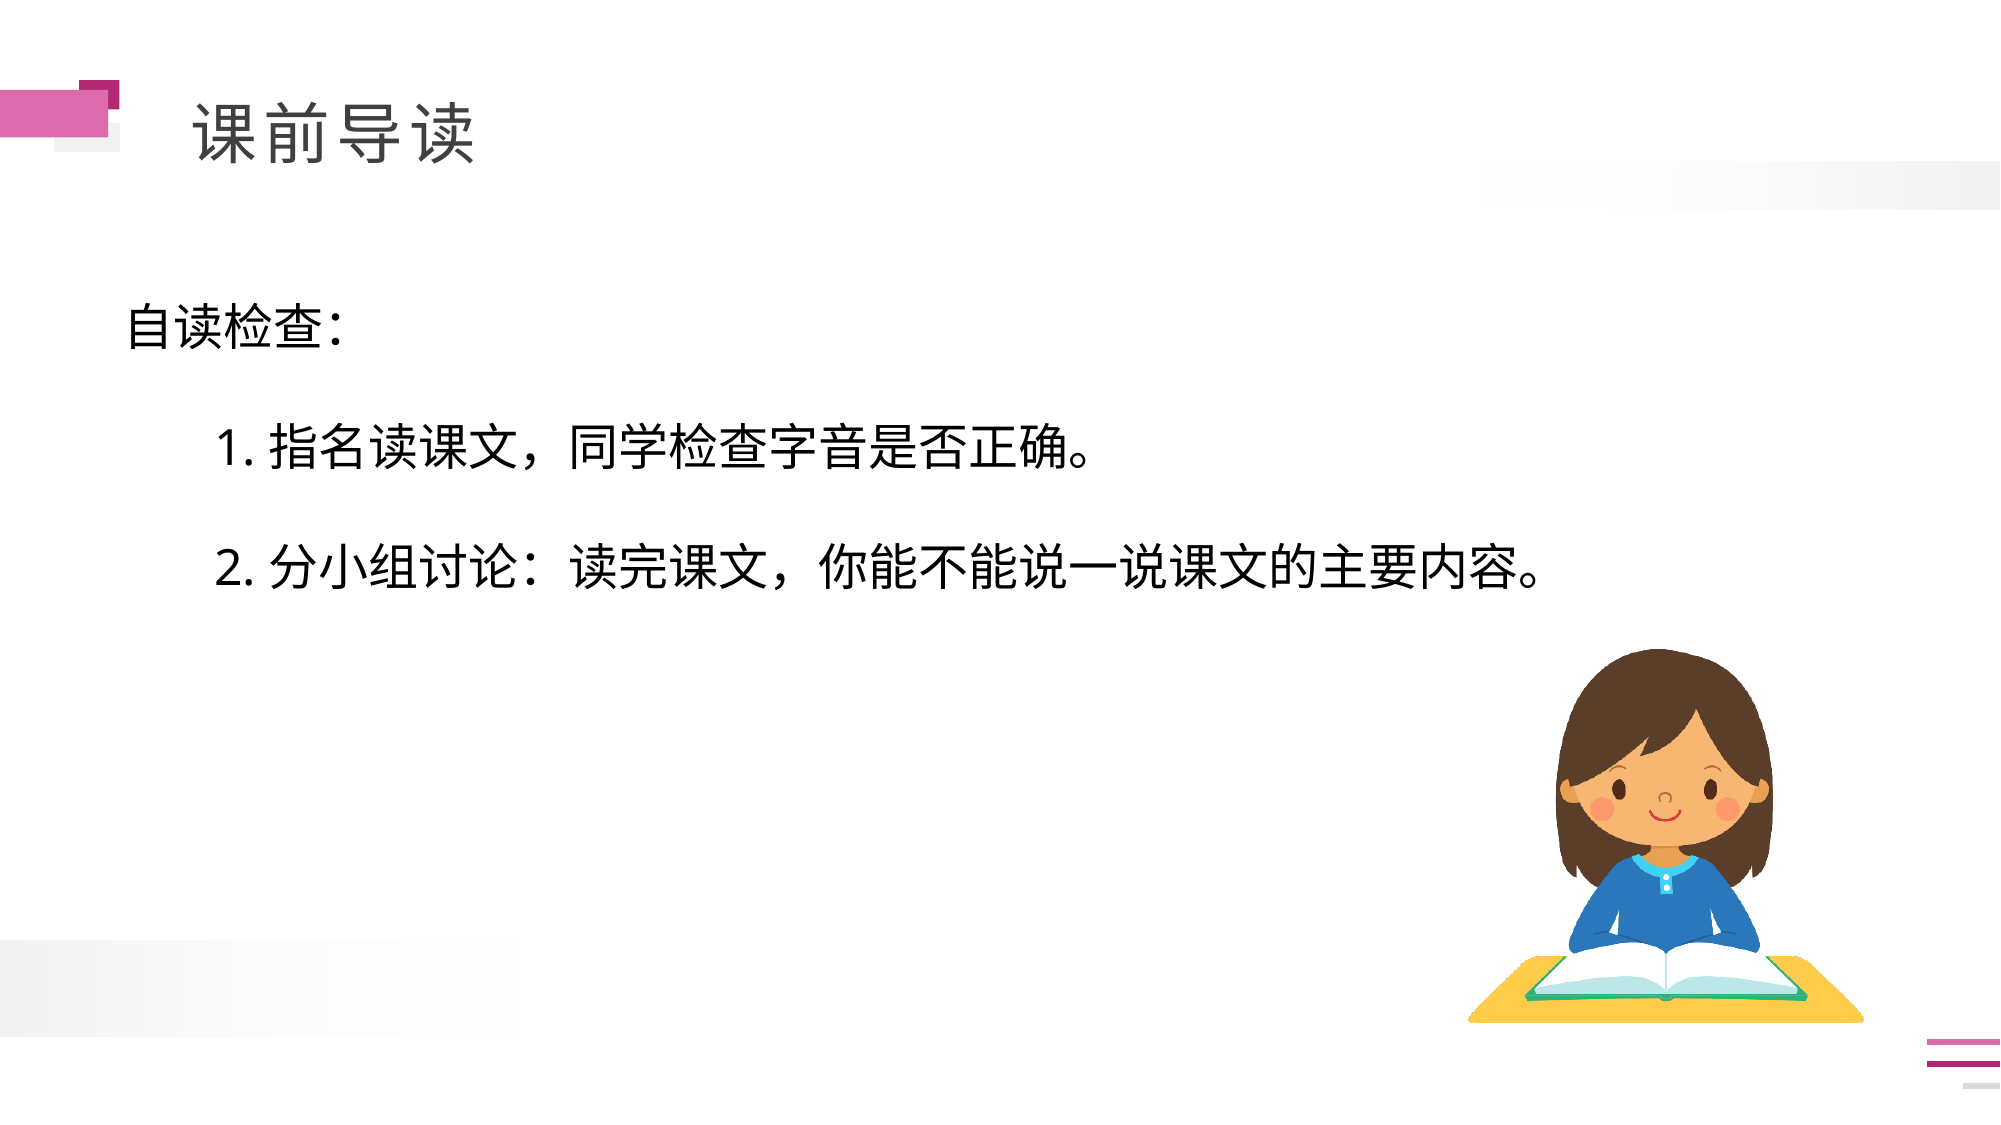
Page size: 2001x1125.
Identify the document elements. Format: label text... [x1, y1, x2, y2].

text_box 自读检查： 1.指名读课文，同学检查字音是否正确。 2.分小组讨论：读完课文，你能不能说一说课文的主要内容。 [108, 228, 1928, 603]
picture [1468, 649, 1864, 1023]
